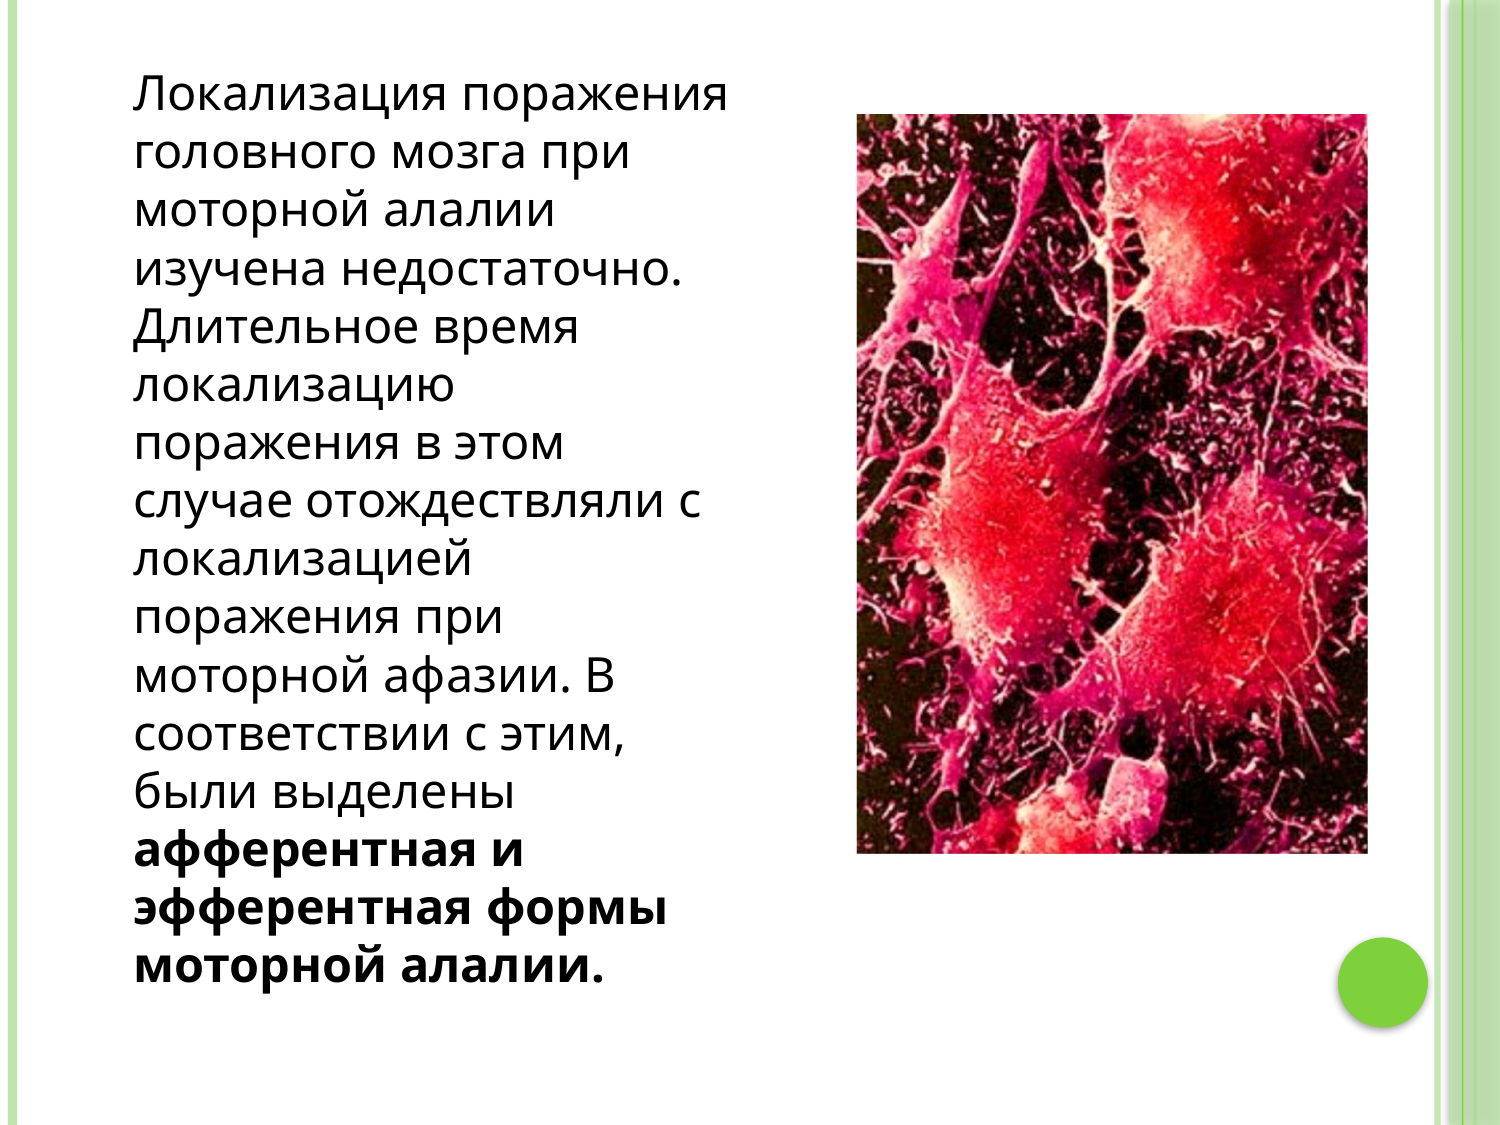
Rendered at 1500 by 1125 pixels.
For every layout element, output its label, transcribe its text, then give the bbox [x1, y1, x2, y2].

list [741, 227, 1483, 740]
list Локализация поражения головного мозга при моторной алалии изучена недостаточно. Длительное время локализацию поражения в этом случае отождествляли с локализацией поражения при моторной афазии. В соответствии с этим, были выделены афферентная и эфферентная формы моторной алалии. [75, 54, 750, 1035]
picture [857, 114, 1368, 227]
picture [857, 740, 1368, 854]
